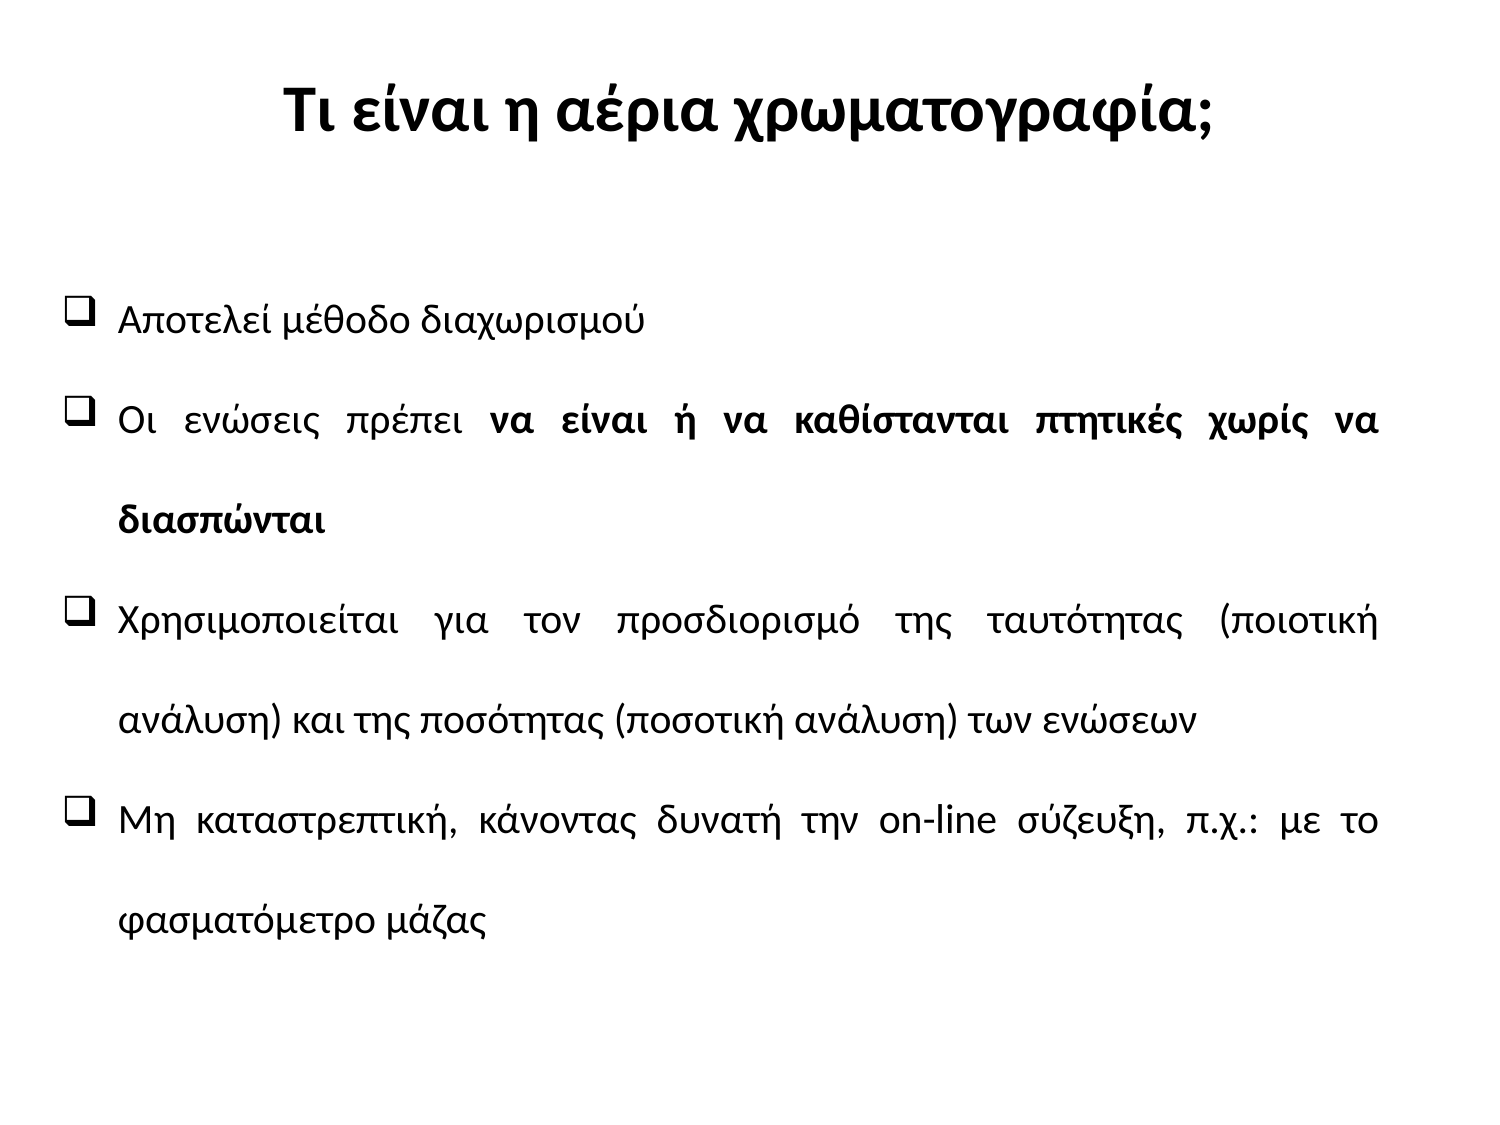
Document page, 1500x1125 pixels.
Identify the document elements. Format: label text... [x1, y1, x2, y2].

text_box Αποτελεί μέθοδο διαχωρισμού Oι ενώσεις πρέπει να είναι ή να καθίστανται πτητικές χωρίς να διασπώνται Χρησιμοποιείται για τον προσδιορισμό της ταυτότητας (ποιοτική ανάλυση) και της ποσότητας (ποσοτική ανάλυση) των ενώσεων Mη καταστρεπτική, κάνοντας δυνατή την on-line σύζευξη, π.χ.: με το φασματόμετρο μάζας [46, 234, 1395, 980]
title Τι είναι η αέρια χρωματογραφία; [75, 45, 1425, 164]
